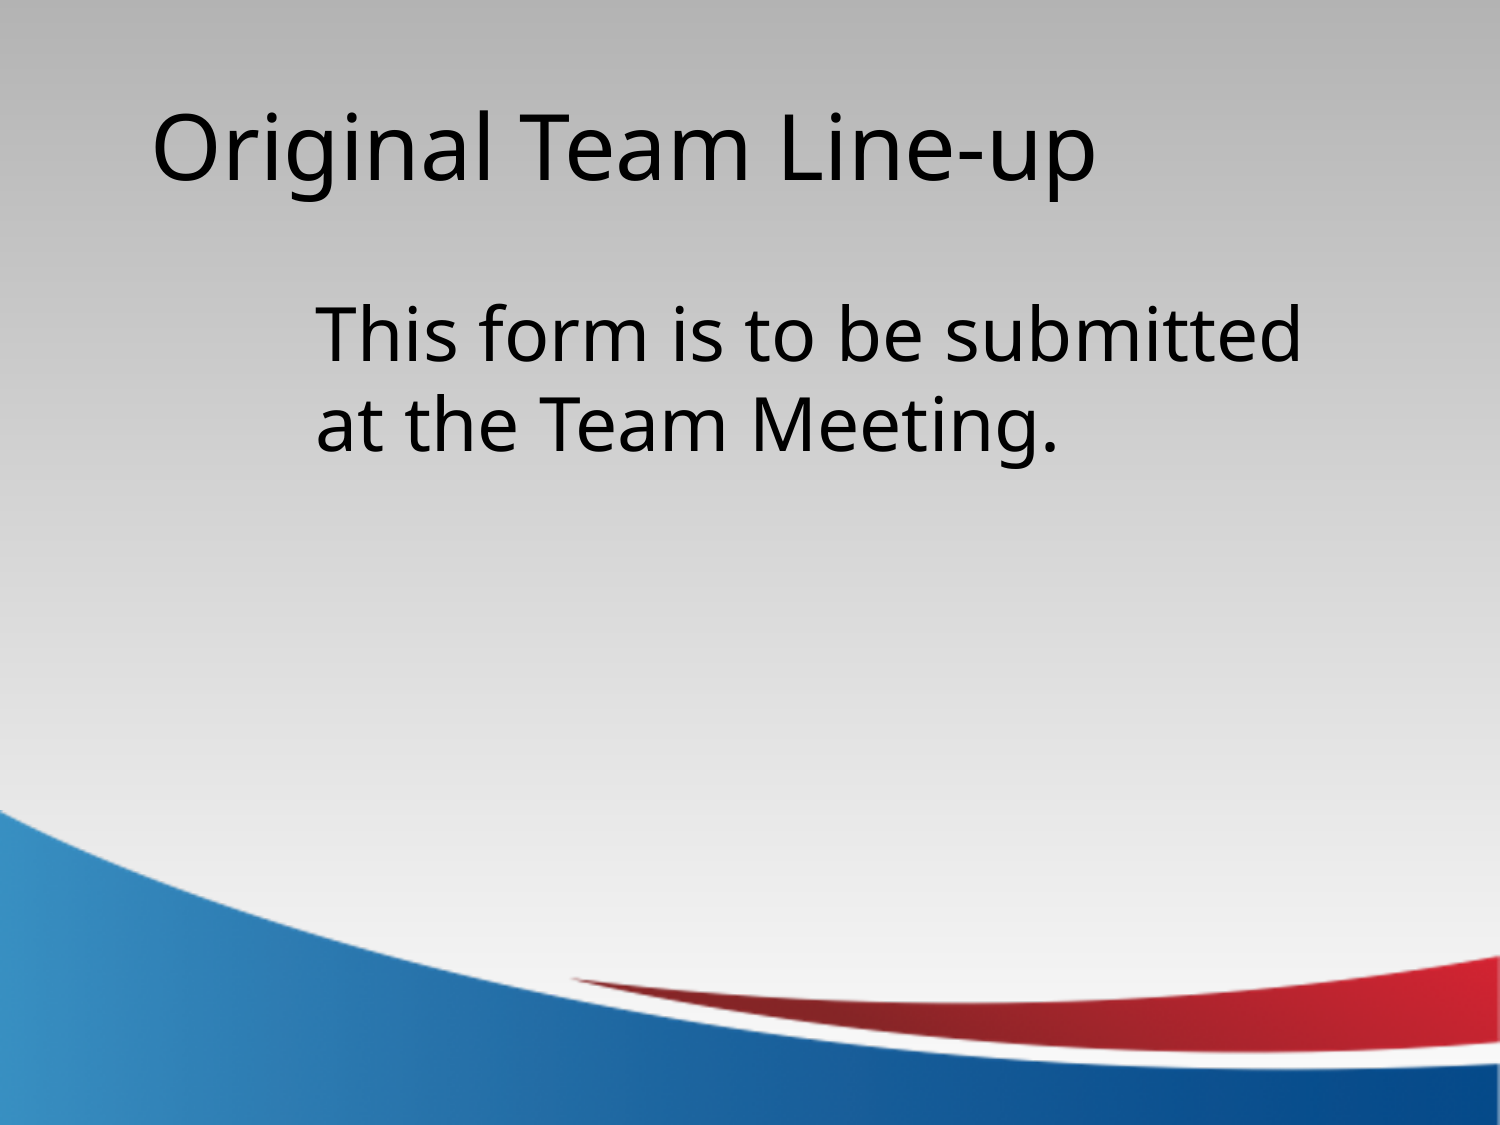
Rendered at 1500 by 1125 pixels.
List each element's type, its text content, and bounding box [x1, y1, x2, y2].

list This form is to be submitted at the Team Meeting. [301, 278, 1353, 894]
picture [0, 810, 1500, 1125]
list Original Team Line-up [135, 81, 1353, 232]
